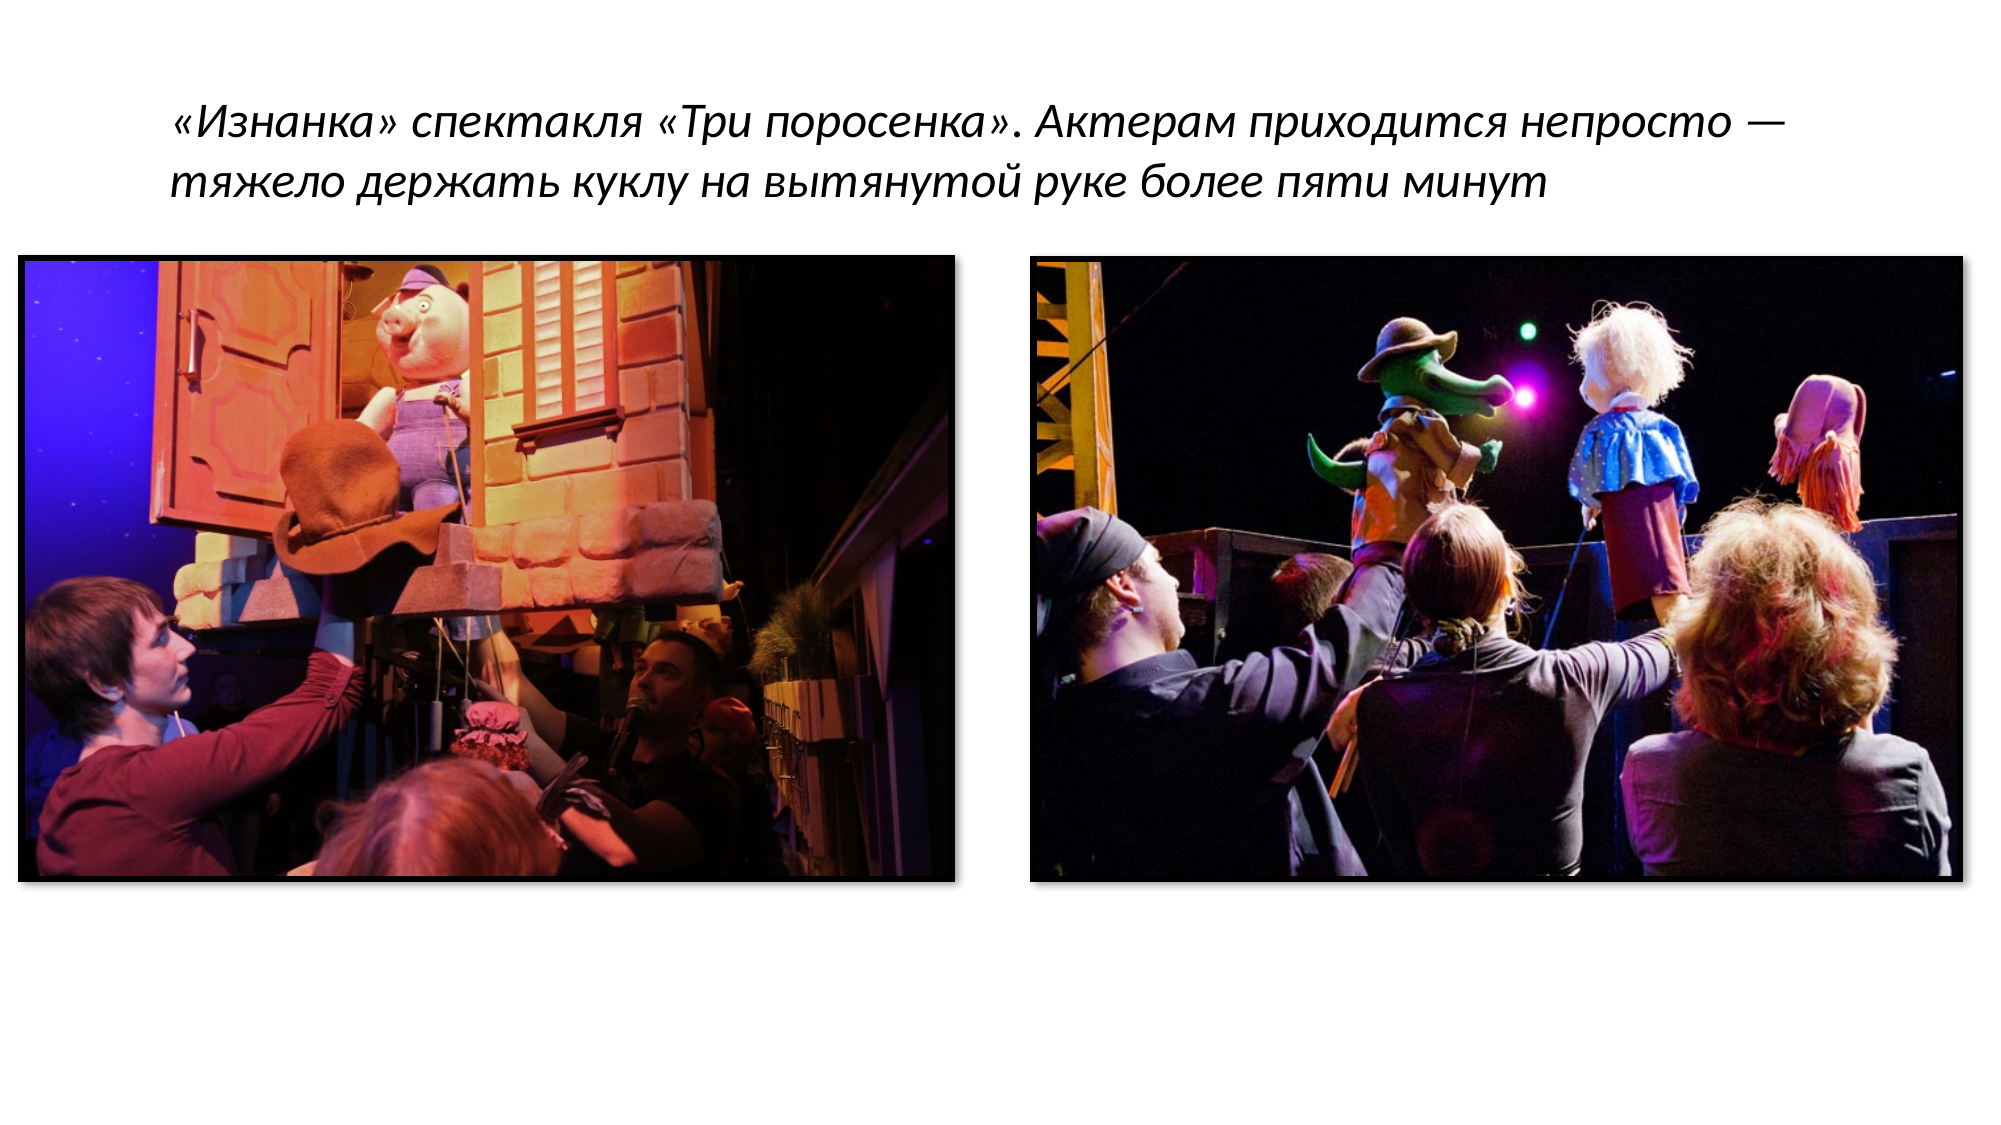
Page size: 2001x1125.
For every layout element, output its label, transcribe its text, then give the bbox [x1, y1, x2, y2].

picture [1036, 261, 1957, 877]
list «Изнанка» спектакля «Три поросенка». Актерам приходится непросто — тяжело держать куклу на вытянутой руке более пяти минут [154, 65, 1817, 230]
picture [24, 260, 949, 877]
